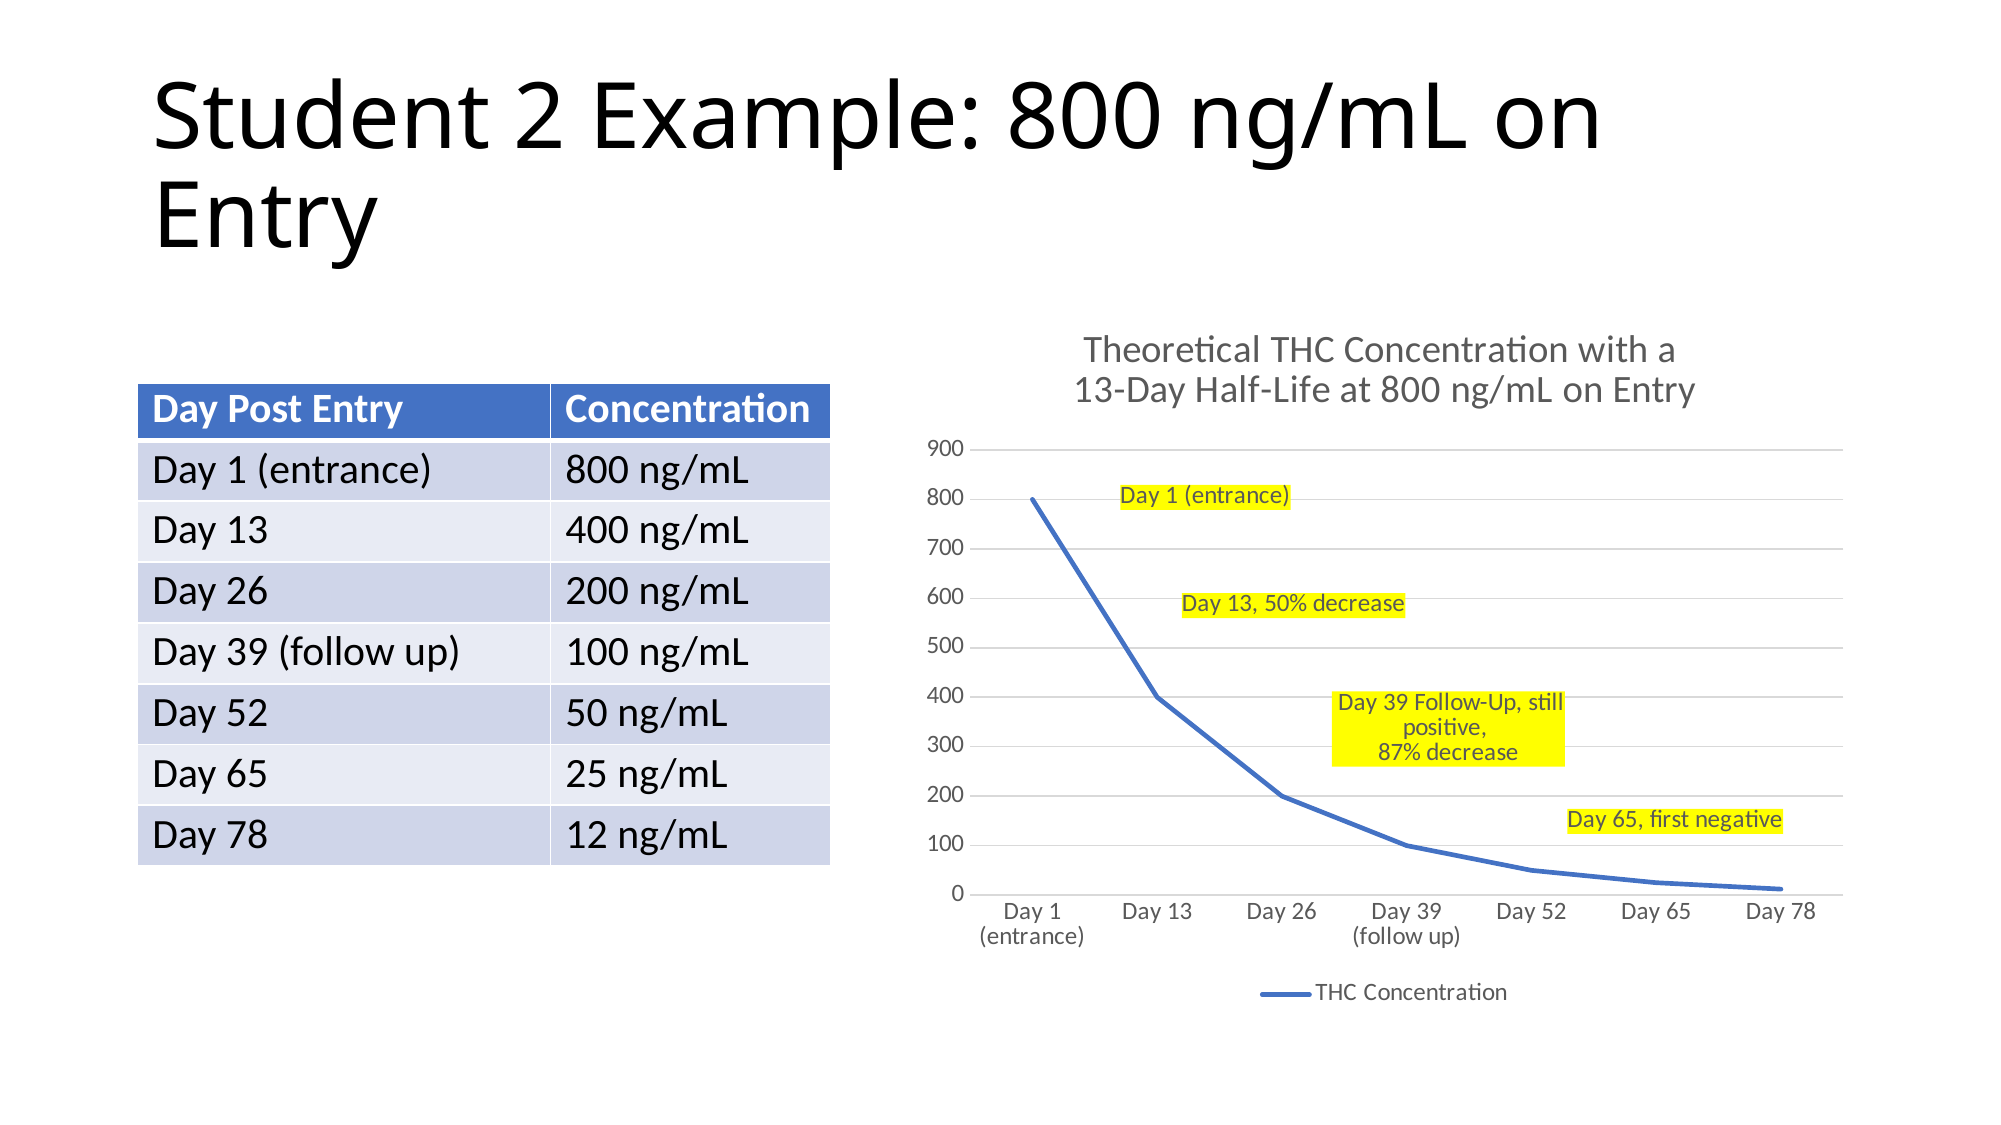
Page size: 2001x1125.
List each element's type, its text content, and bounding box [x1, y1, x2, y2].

chart [907, 299, 1863, 1014]
table_cell 25 ng/mL [551, 745, 830, 804]
table_cell Day 52 [138, 685, 550, 744]
table_cell Day 13 [138, 502, 550, 561]
table_cell Day 65 [138, 745, 550, 804]
table_cell 50 ng/mL [551, 685, 830, 744]
table_header Day Post Entry [138, 384, 550, 438]
table_cell 100 ng/mL [551, 624, 830, 683]
title Student 2 Example: 800 ng/mL on Entry [137, 59, 1863, 278]
table_cell Day 39 (follow up) [138, 624, 550, 683]
table_cell Day 78 [138, 806, 550, 865]
table_cell 800 ng/mL [551, 443, 830, 500]
table_cell 12 ng/mL [551, 806, 830, 865]
table_cell Day 26 [138, 563, 550, 622]
table_cell 400 ng/mL [551, 502, 830, 561]
table_cell Day 1 (entrance) [138, 443, 550, 500]
table_cell 200 ng/mL [551, 563, 830, 622]
table_header Concentration [551, 384, 830, 438]
